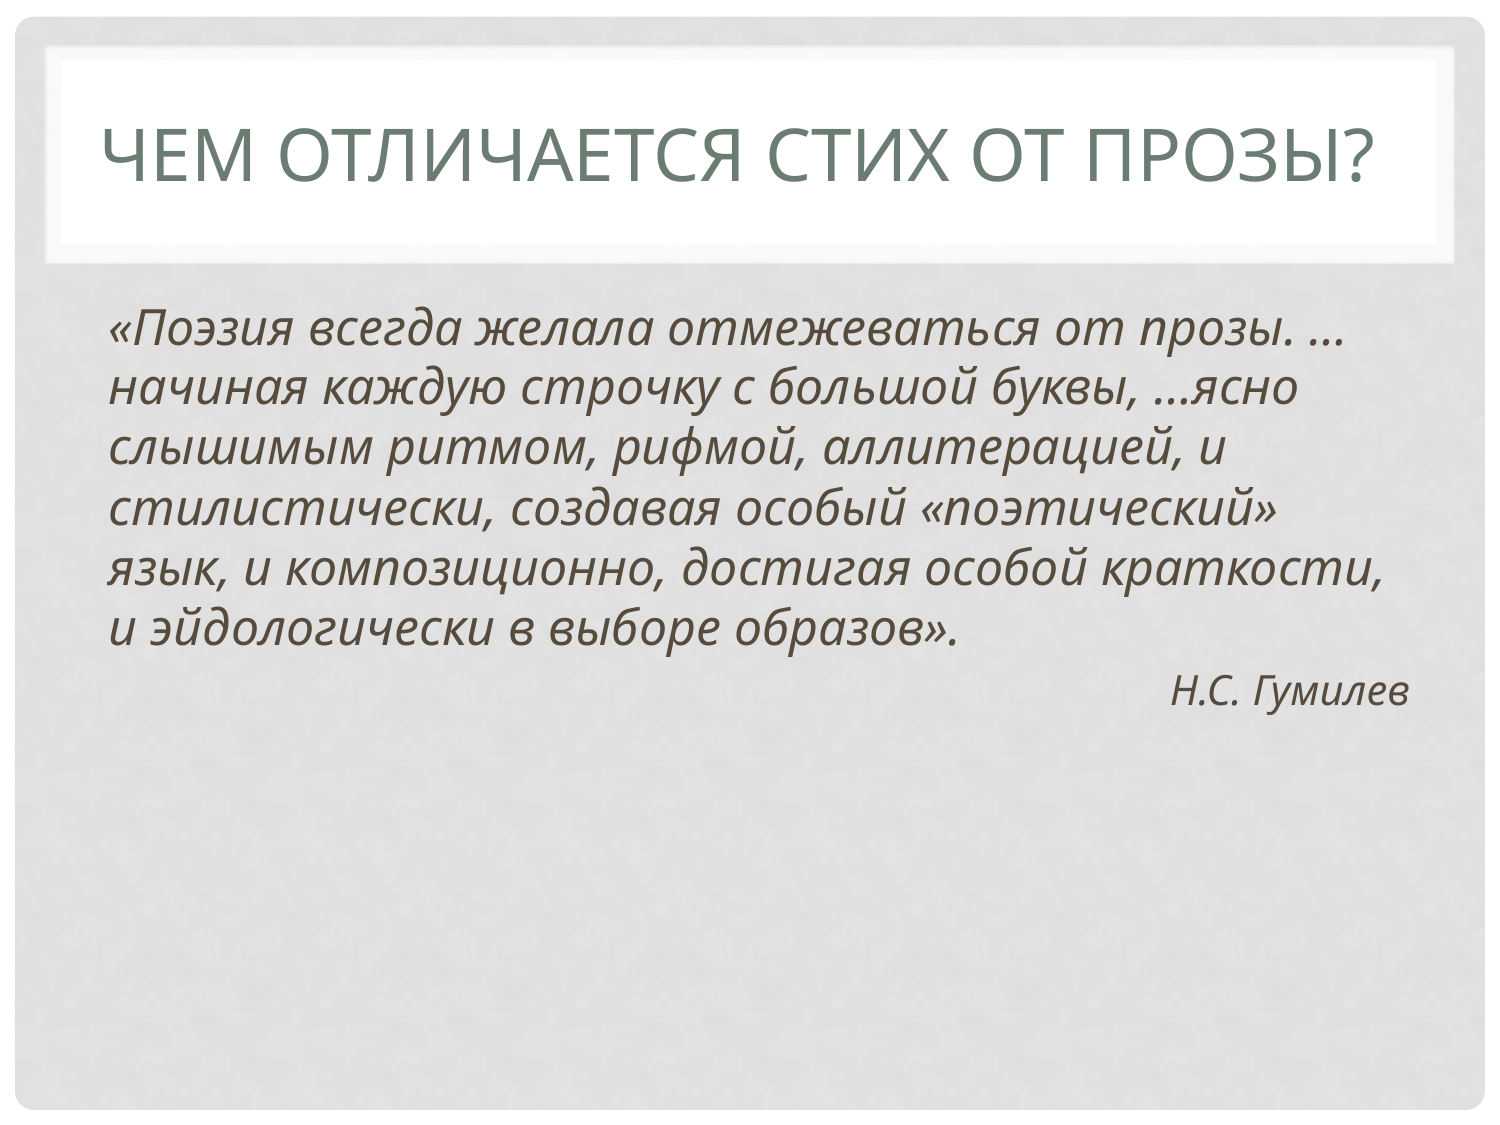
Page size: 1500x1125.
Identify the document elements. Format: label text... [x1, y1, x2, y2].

title Чем отличается стих от прозы? [69, 66, 1425, 238]
list «Поэзия всегда желала отмежеваться от прозы. …начиная каждую строчку с большой буквы, …ясно слышимым ритмом, рифмой, аллитерацией, и стилистически, создавая особый «поэтический» язык, и композиционно, достигая особой краткости, и эйдологически в выборе образов». Н.С. Гумилев [75, 287, 1425, 1005]
